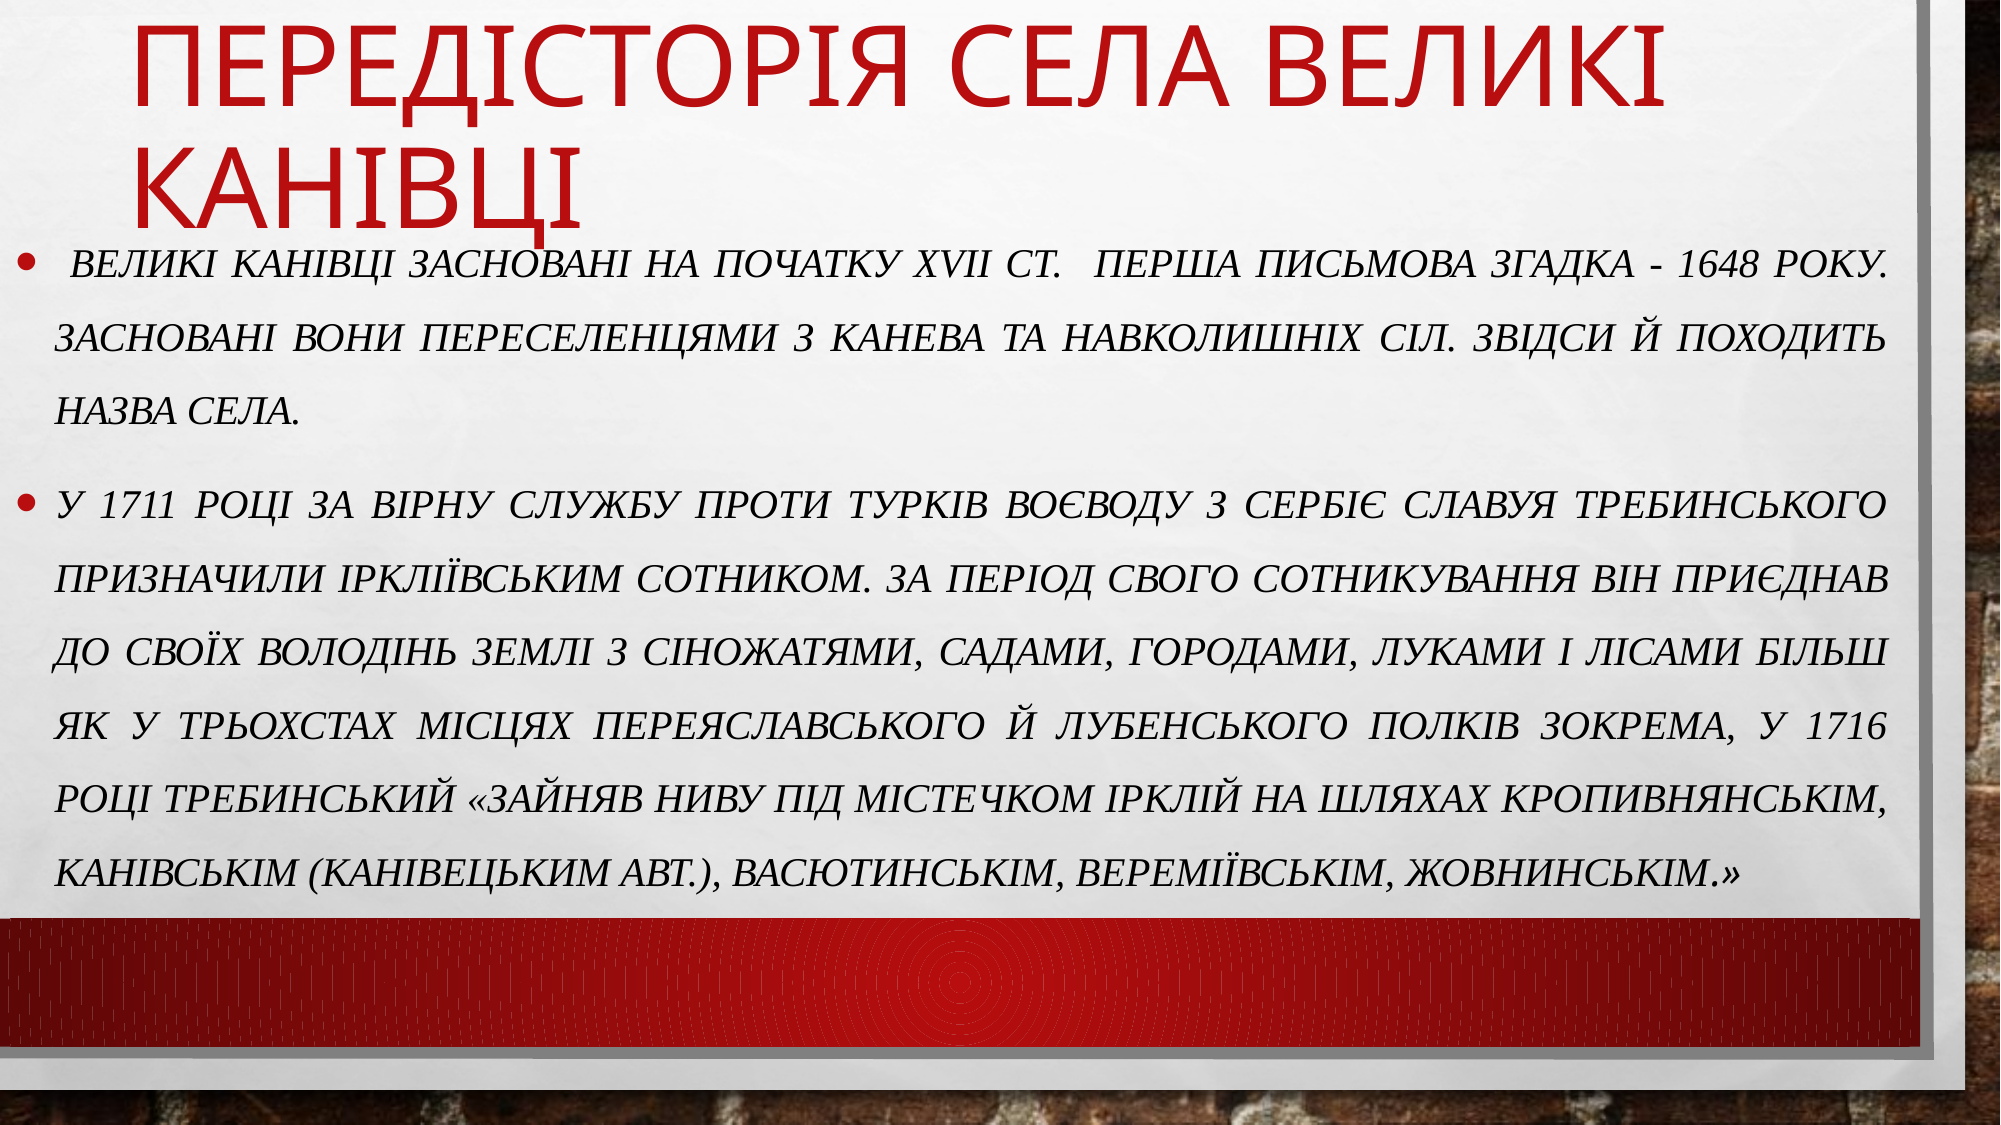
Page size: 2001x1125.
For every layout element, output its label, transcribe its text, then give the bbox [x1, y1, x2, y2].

list Великі Канівці засновані на початку ХVІІ ст. Перша письмова згадка - 1648 року. Засновані вони переселенцями з Канева та навколишніх сіл. Звідси й походить назва села. У 1711 році за вірну службу проти турків воєводу з Сербіє Славуя Требинського призначили іркліївським сотником. За період свого сотникування він приєднав до своїх володінь землі з сіножатями, садами, городами, луками і лісами більш як у трьохстах місцях Переяславського й Лубенського полків Зокрема, у 1716 році Требинський «зайняв ниву під містечком Ірклій на шляхах Кропивнянськім, Канівськім (Канівецьким авт.), Васютинськім, Вереміївськім, Жовнинськім.» [0, 194, 1906, 913]
title Передісторія села Великі канівці [112, 36, 1818, 194]
picture [0, 0, 2000, 1125]
